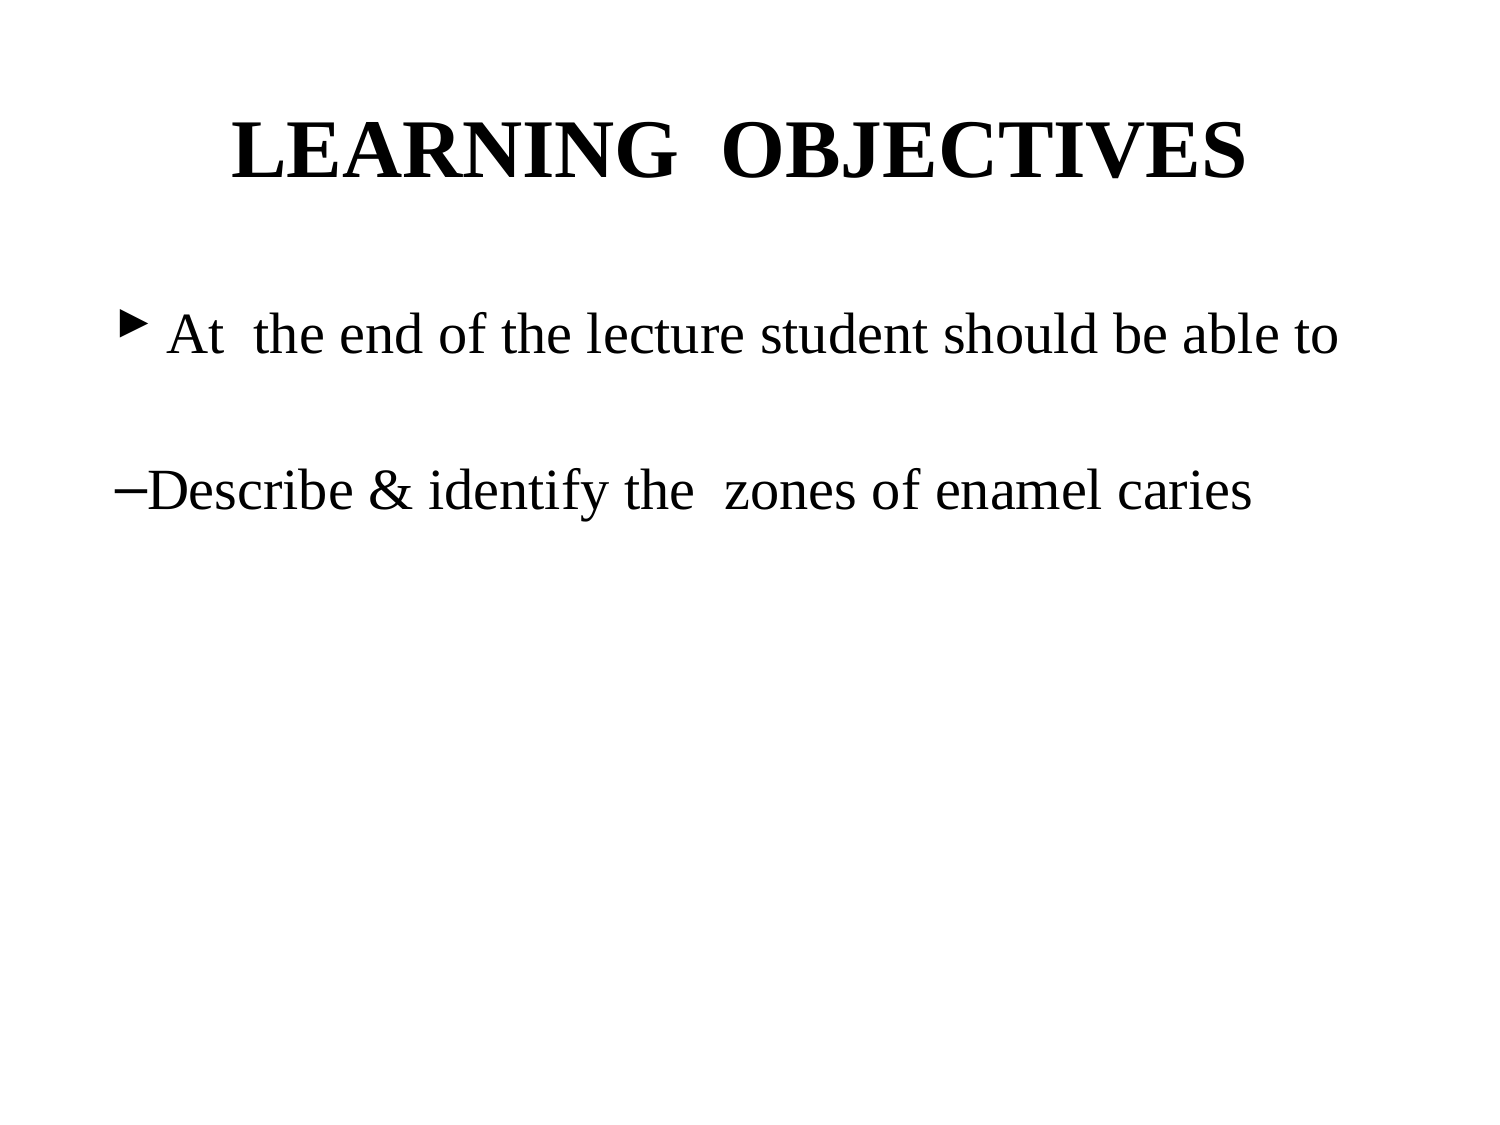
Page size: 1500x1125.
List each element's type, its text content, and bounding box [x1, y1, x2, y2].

text_box LEARNING OBJECTIVES [0, 49, 1500, 238]
text_box At the end of the lecture student should be able to Describe & identify the zones of enamel caries [99, 287, 1400, 925]
